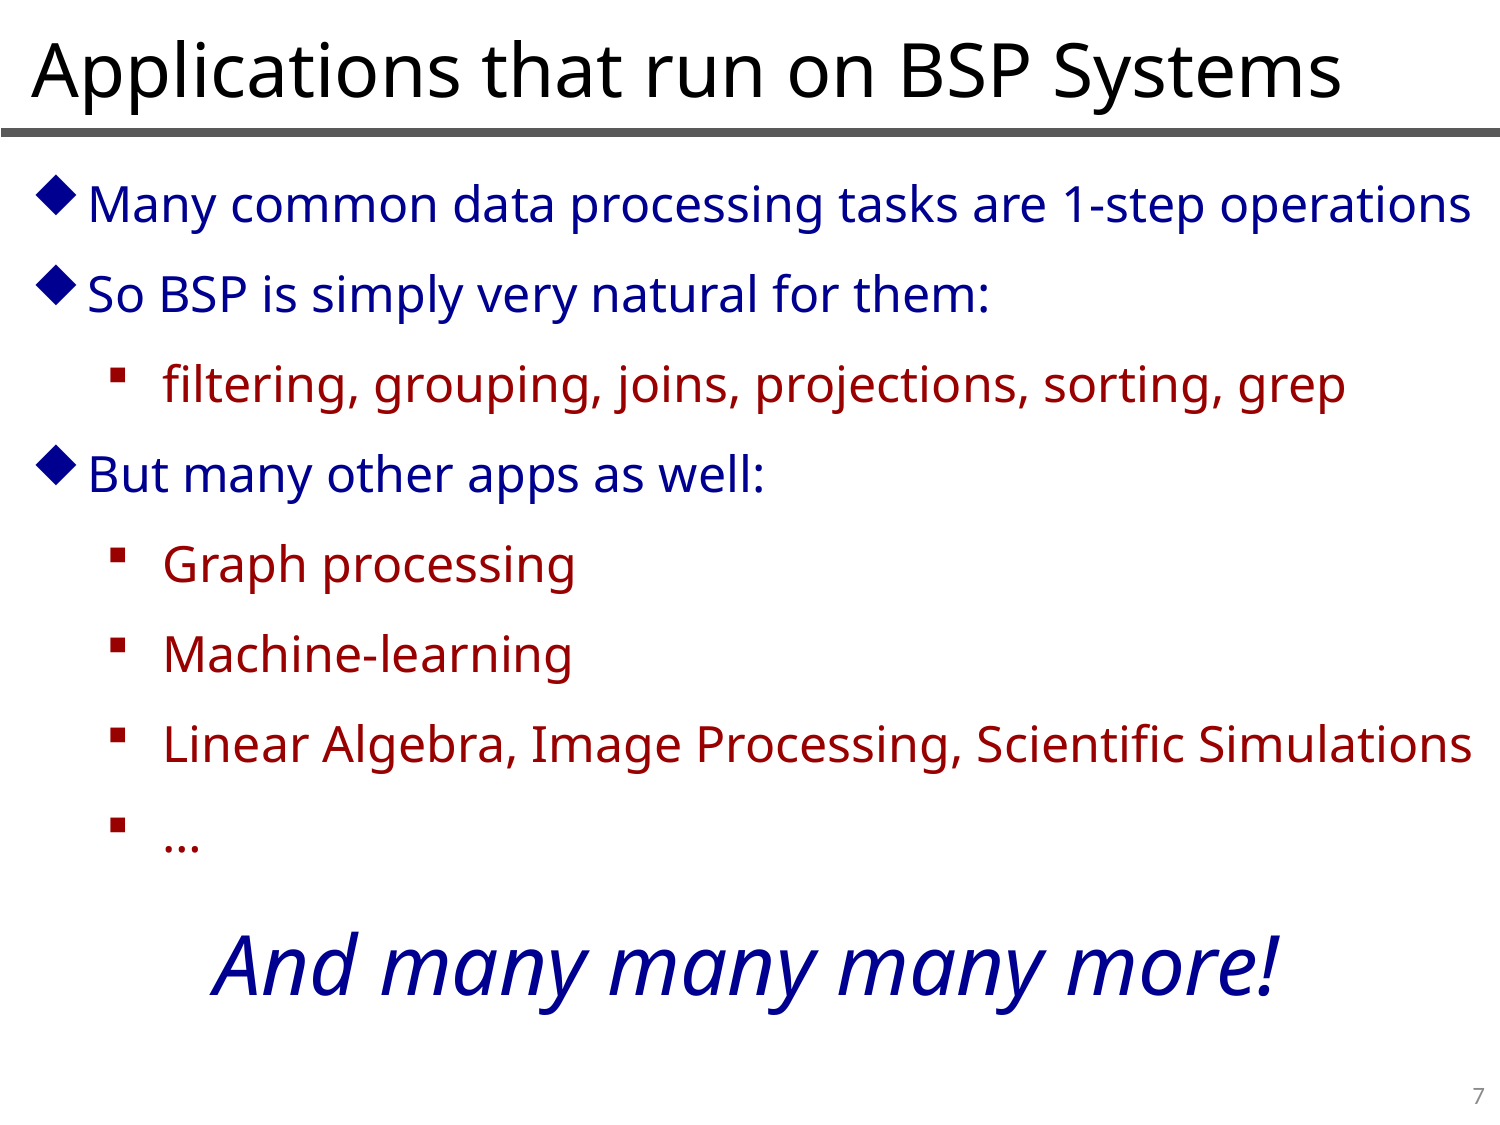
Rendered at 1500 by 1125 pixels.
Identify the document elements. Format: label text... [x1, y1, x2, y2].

slide_number 7 [1149, 1065, 1500, 1125]
text_box Applications that run on BSP Systems [16, 14, 1464, 120]
text_box Many common data processing tasks are 1-step operations So BSP is simply very natural for them: filtering, grouping, joins, projections, sorting, grep But many other apps as well: Graph processing Machine-learning Linear Algebra, Image Processing, Scientific Simulations … And many many many more! [16, 138, 1500, 1020]
